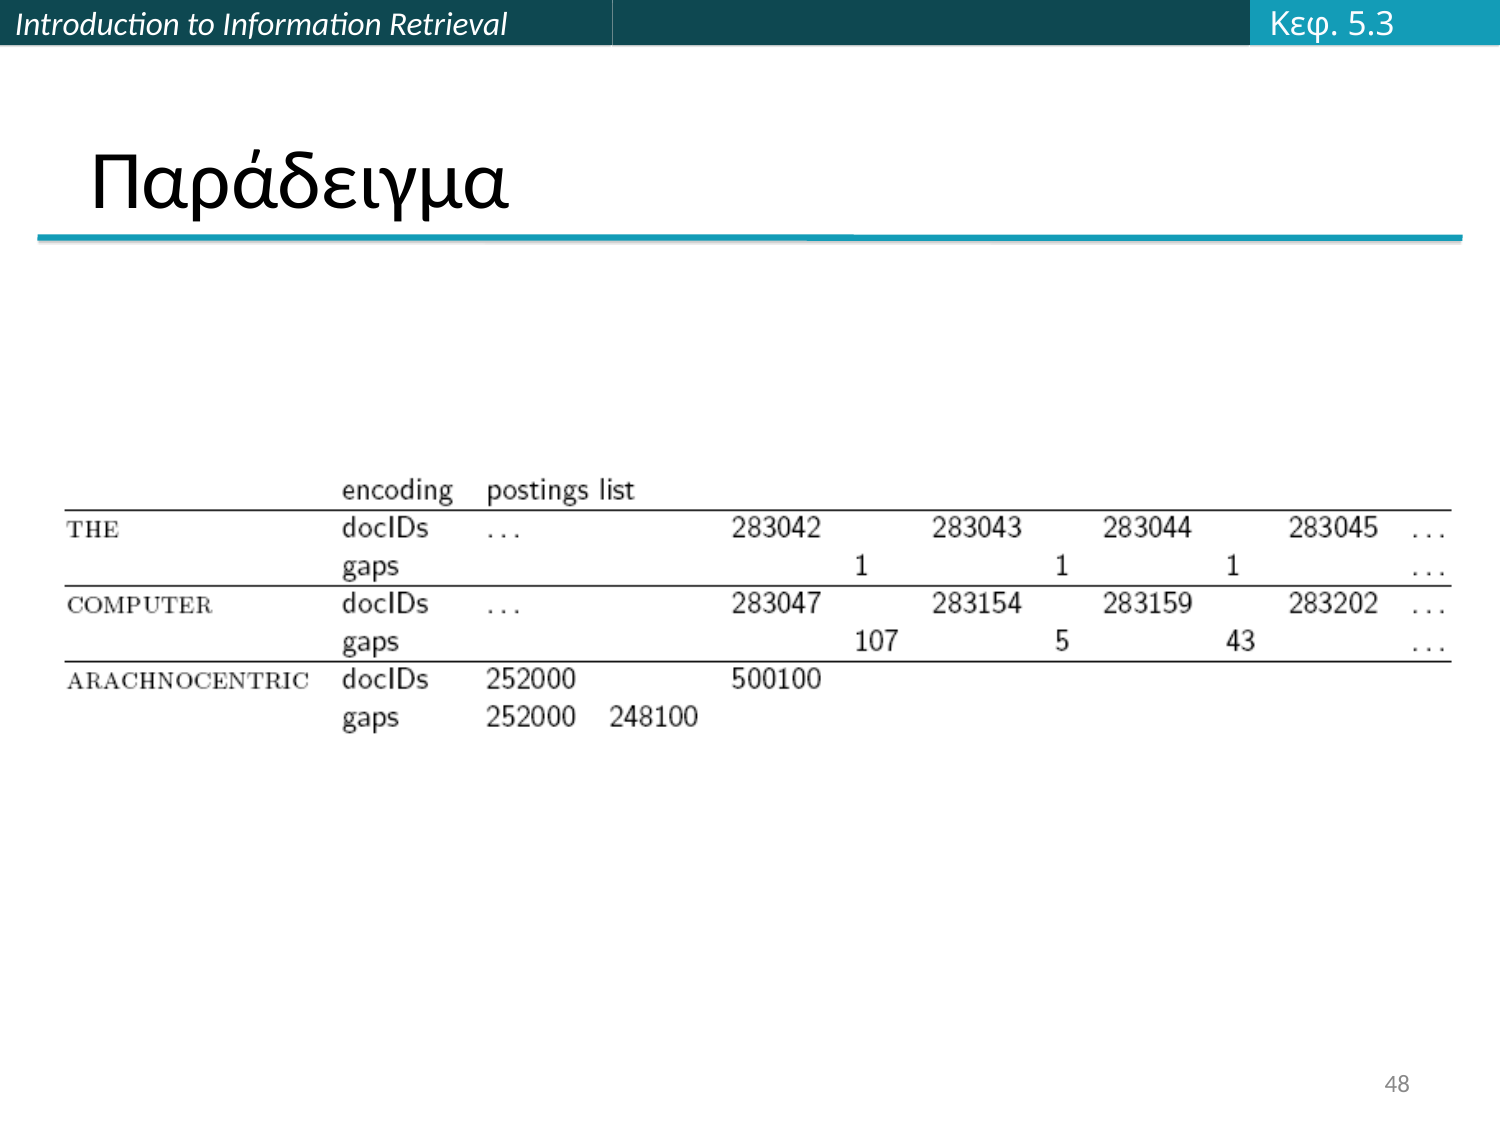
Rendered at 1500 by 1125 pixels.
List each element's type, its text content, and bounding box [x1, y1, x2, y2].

slide_number 48 [1074, 1062, 1425, 1103]
text_box Κεφ. 5.3 [1254, 0, 1410, 50]
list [37, 462, 1471, 751]
title Παράδειγμα [74, 44, 1426, 233]
